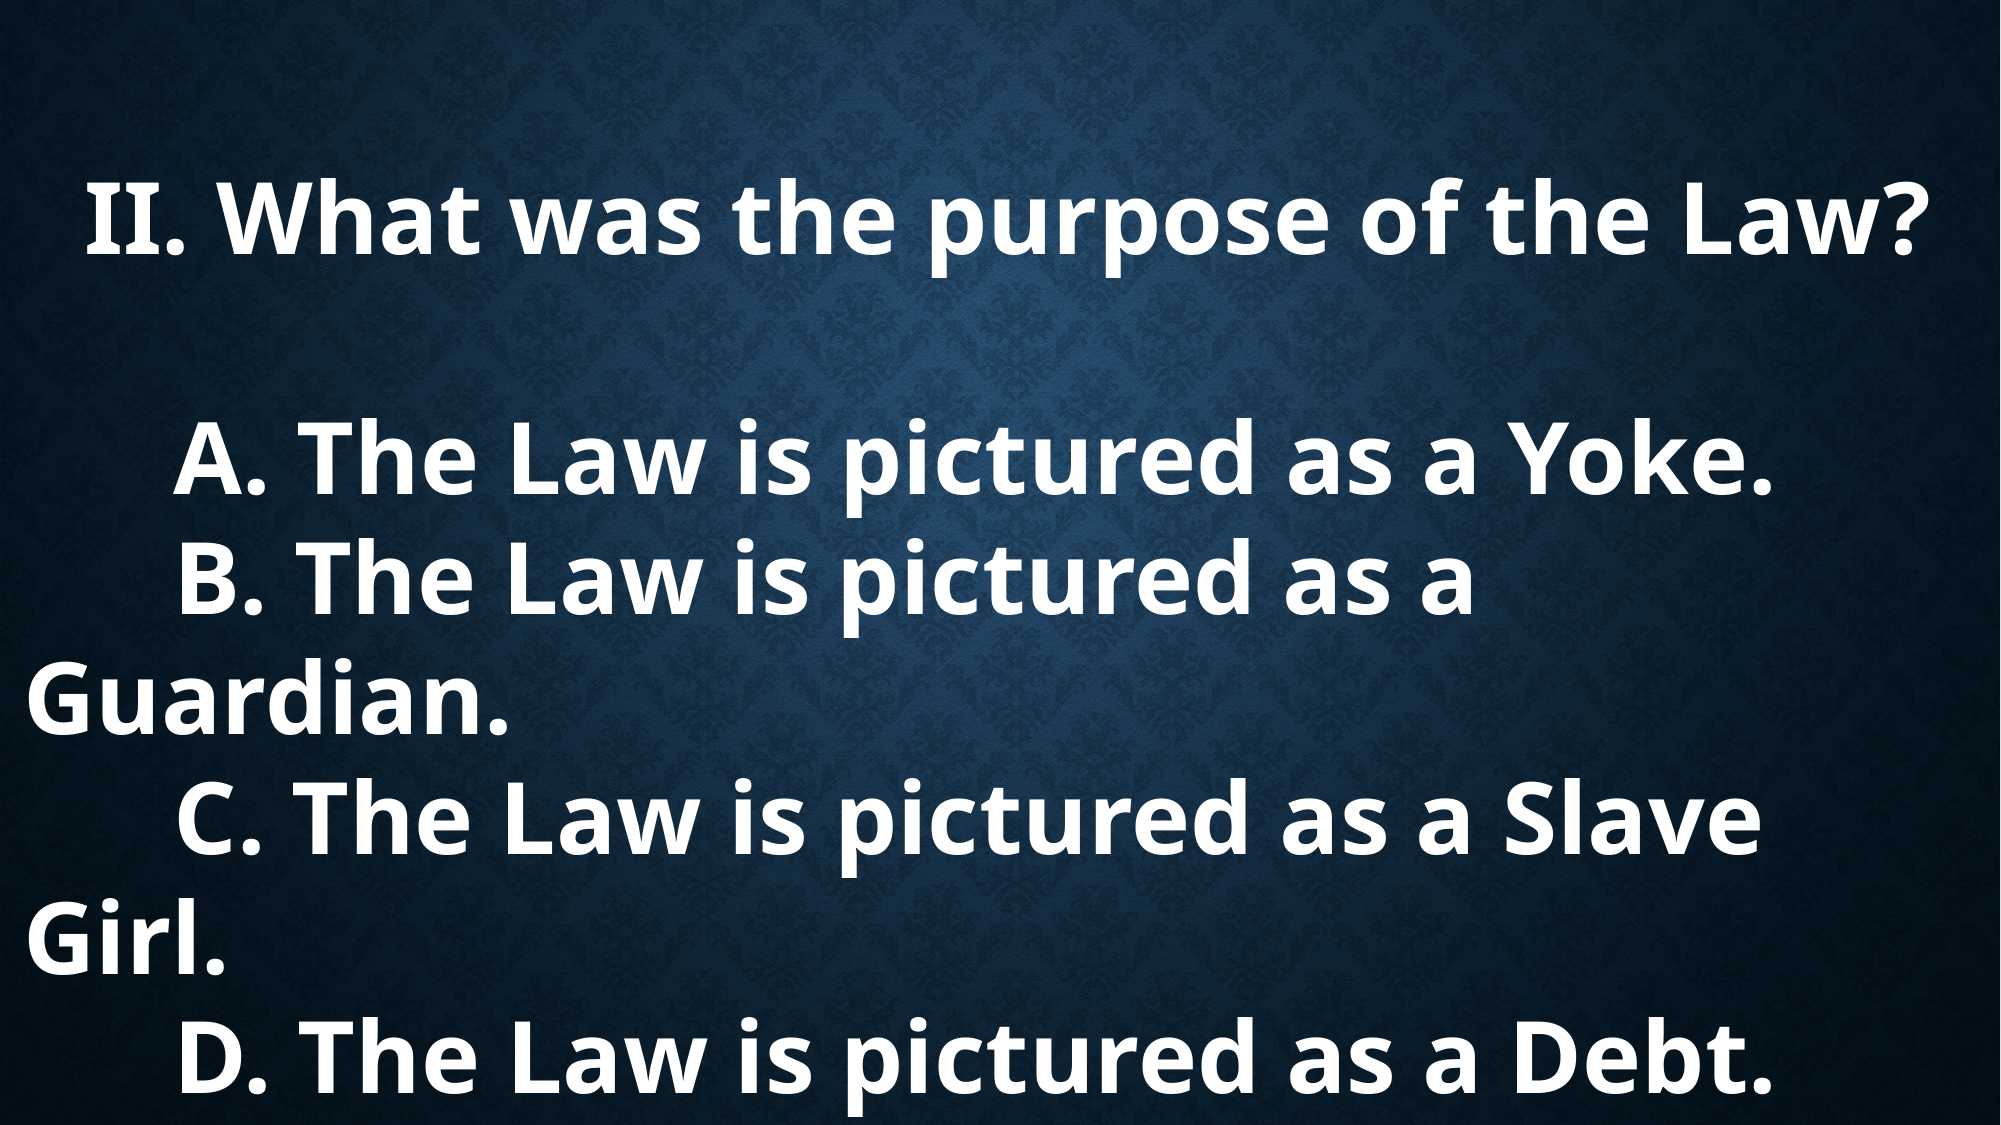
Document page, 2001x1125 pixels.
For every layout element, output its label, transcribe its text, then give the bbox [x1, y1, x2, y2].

text_box II. What was the purpose of the Law? A. The Law is pictured as a Yoke. B. The Law is pictured as a Guardian. C. The Law is pictured as a Slave Girl. D. The Law is pictured as a Debt. [8, 147, 2000, 1125]
